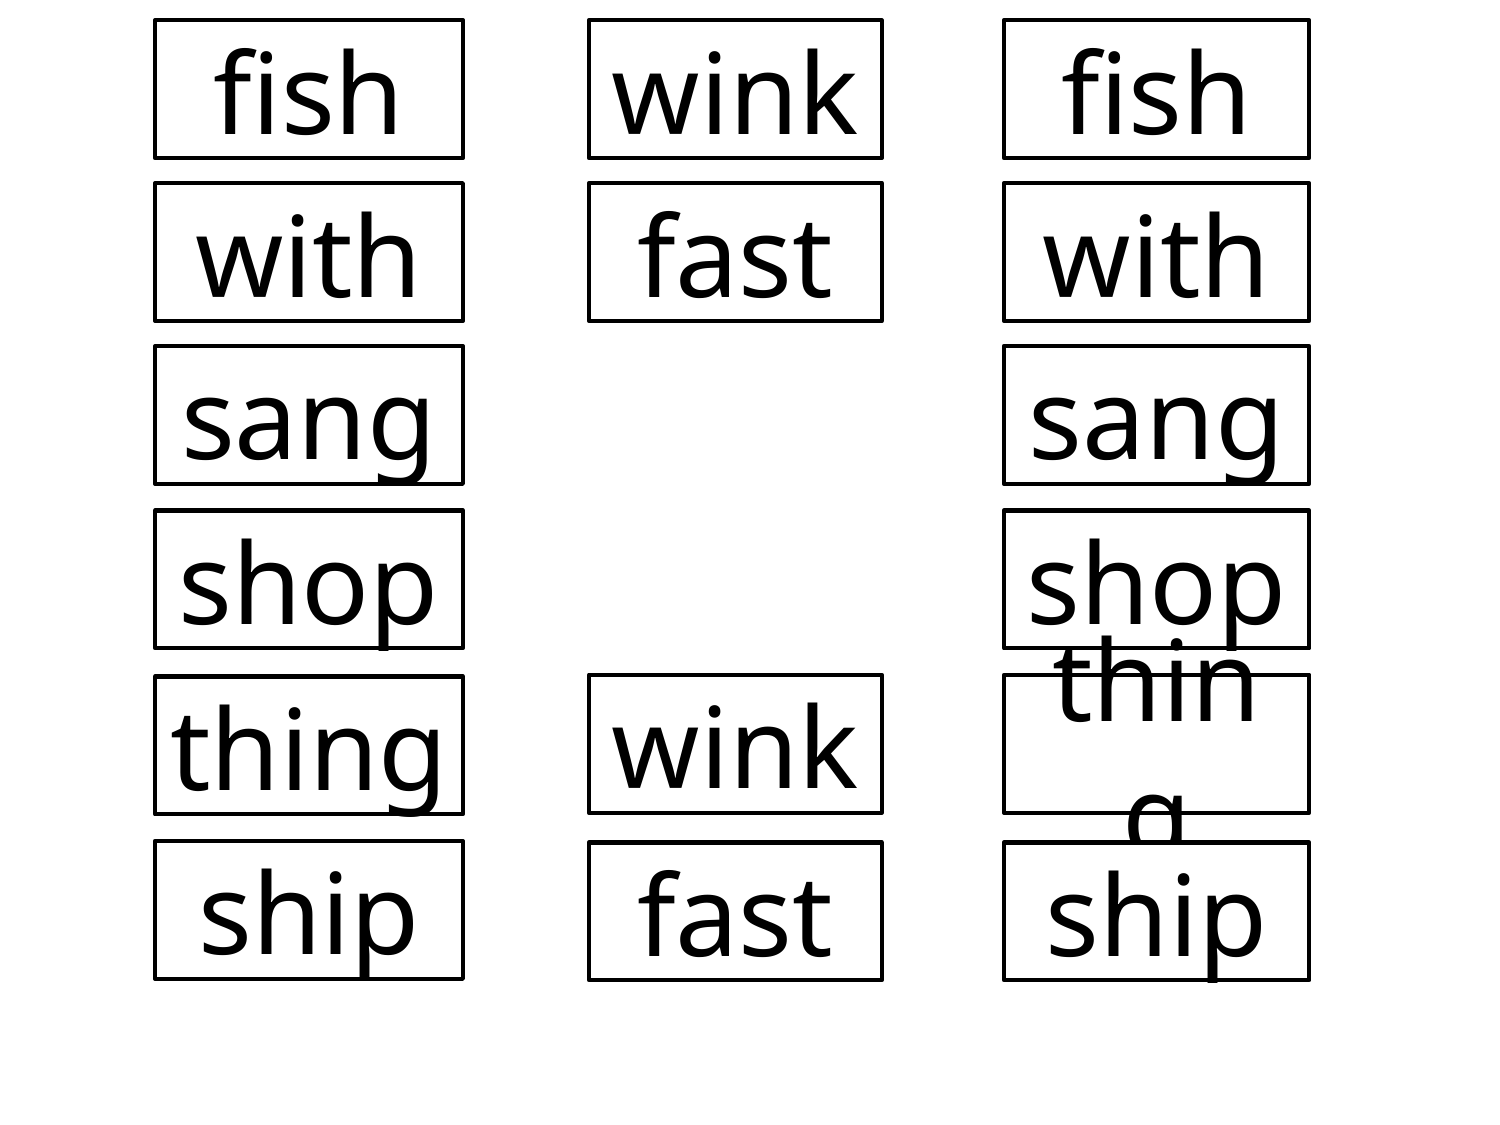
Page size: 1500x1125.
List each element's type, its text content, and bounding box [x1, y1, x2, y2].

text_box shop [1002, 508, 1311, 650]
text_box wink [587, 673, 884, 815]
text_box shop [153, 508, 465, 650]
text_box with [1002, 181, 1311, 323]
text_box sang [1002, 344, 1311, 486]
text_box with [153, 181, 465, 323]
text_box wink [587, 18, 884, 160]
text_box fish [153, 18, 465, 160]
text_box fast [587, 181, 884, 323]
text_box thing [1002, 673, 1311, 815]
text_box ship [153, 839, 465, 981]
text_box thing [153, 674, 465, 816]
text_box sang [153, 344, 465, 486]
text_box ship [1002, 840, 1311, 982]
text_box fast [587, 840, 884, 982]
text_box fish [1002, 18, 1311, 160]
